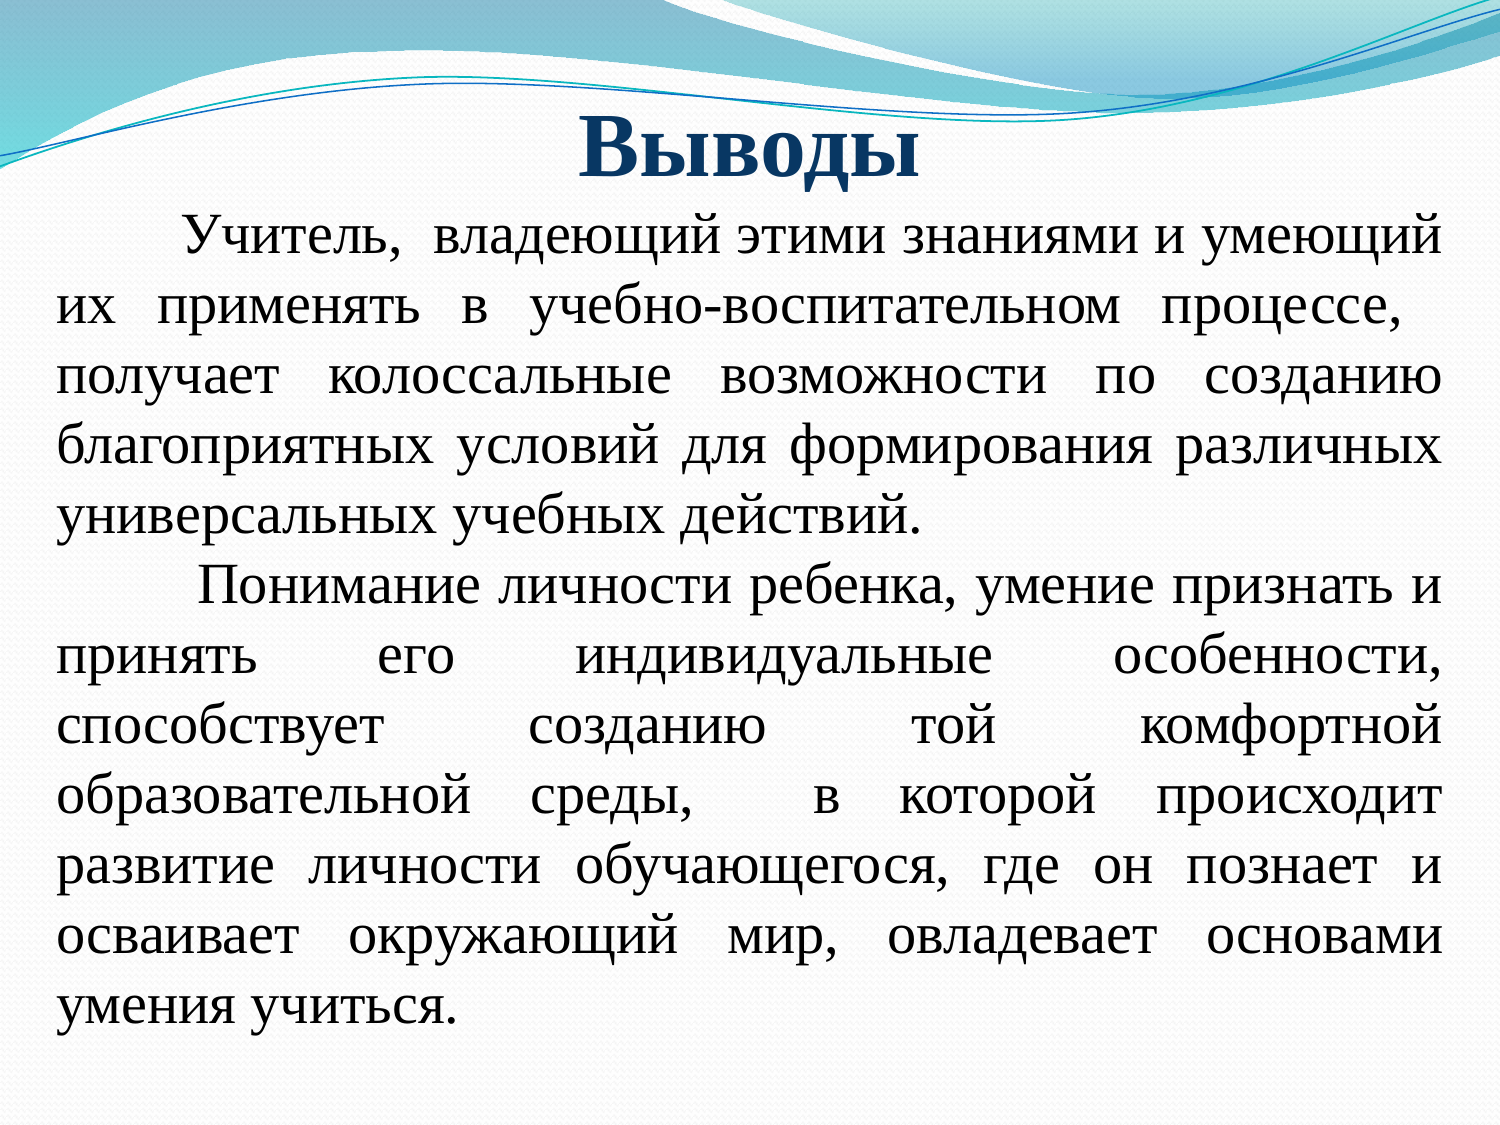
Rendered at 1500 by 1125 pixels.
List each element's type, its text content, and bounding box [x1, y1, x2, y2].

text_box Выводы Учитель, владеющий этими знаниями и умеющий их применять в учебно-воспитательном процессе, получает колоссальные возможности по созданию благоприятных условий для формирования различных универсальных учебных действий. Понимание личности ребенка, умение признать и принять его индивидуальные особенности, способствует созданию той комфортной образовательной среды, в которой происходит развитие личности обучающегося, где он познает и осваивает окружающий мир, овладевает основами умения учиться. [41, 7, 1459, 1043]
